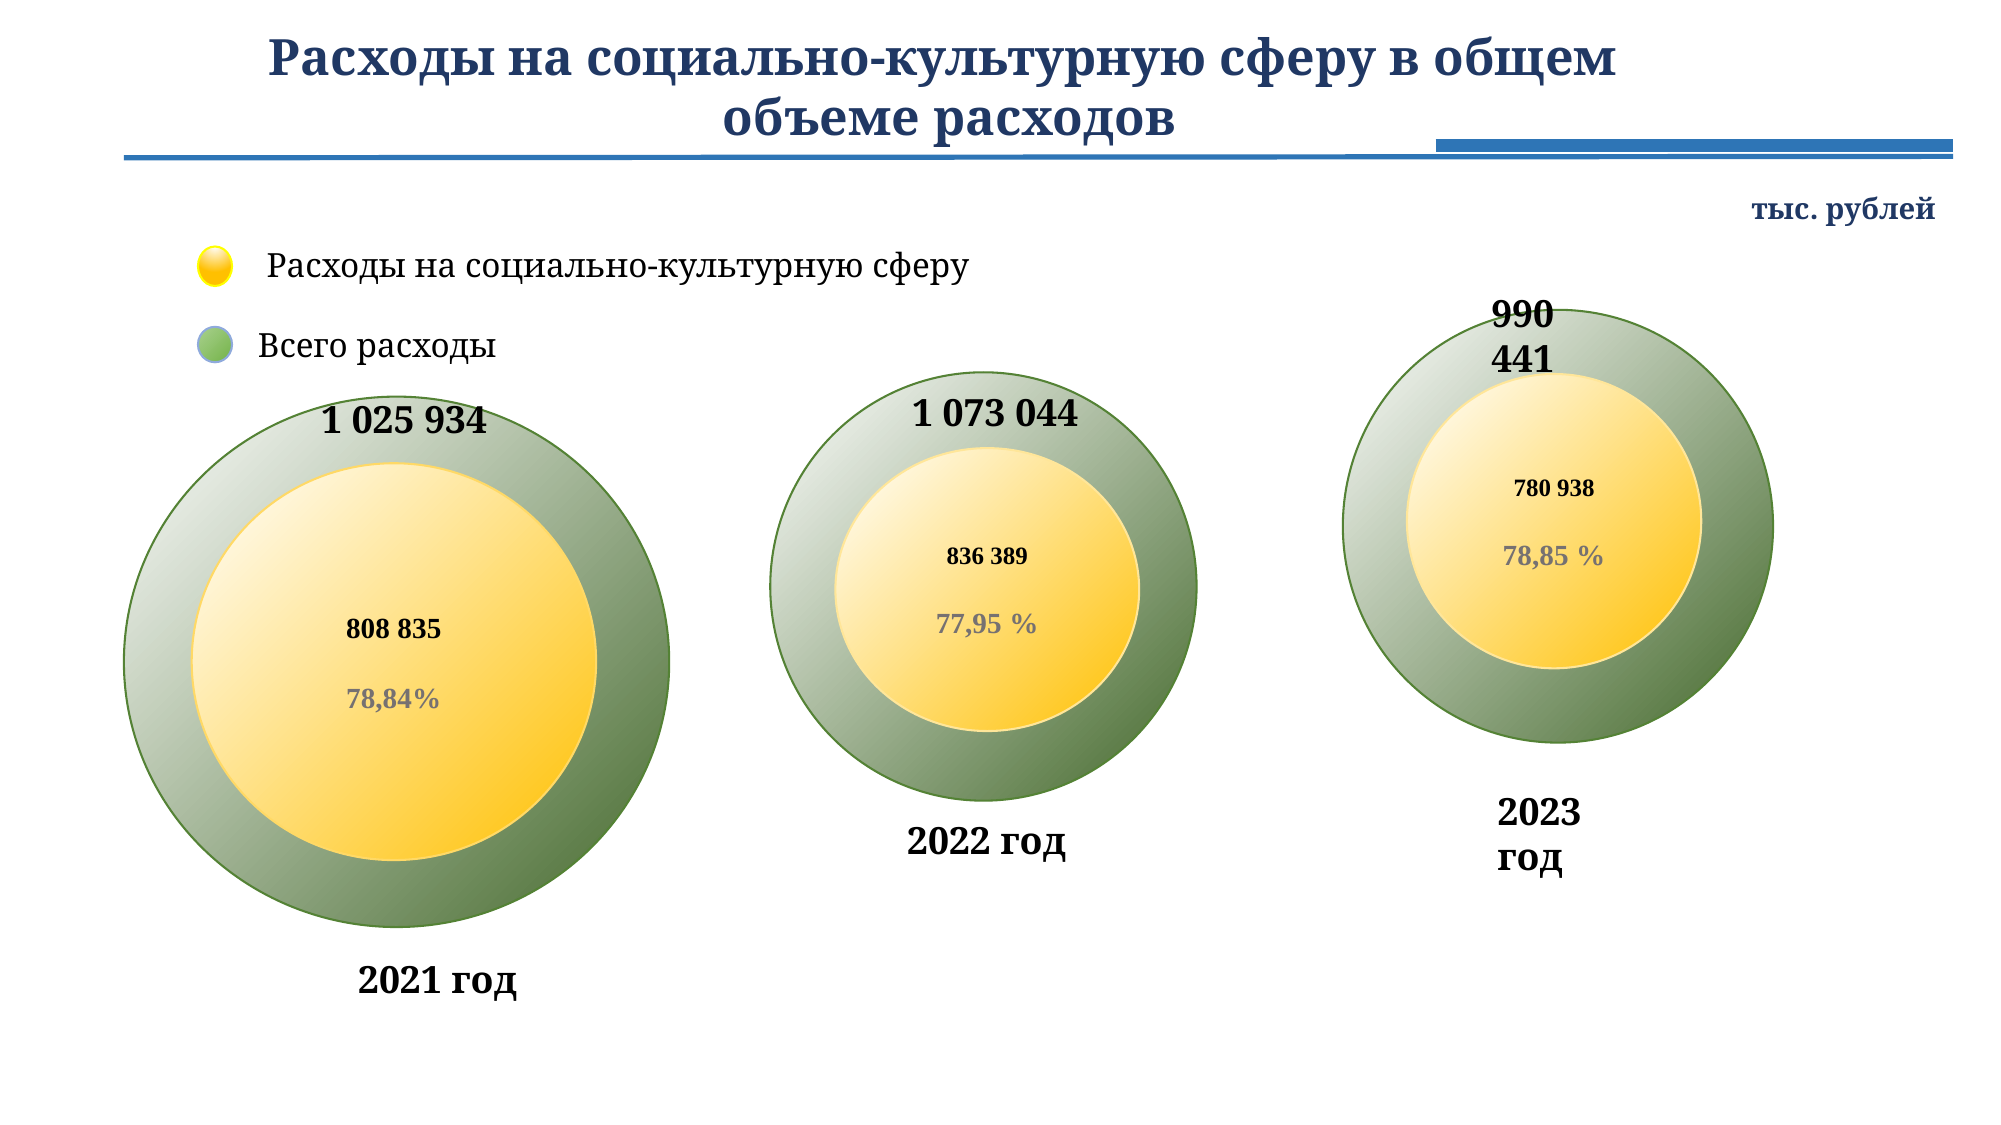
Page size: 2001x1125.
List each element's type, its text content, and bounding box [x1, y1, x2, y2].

text_box [1341, 324, 1775, 744]
text_box 836 389 77,95 % [834, 447, 1141, 733]
text_box тыс. рублей [1736, 183, 1951, 233]
text_box 780 938 78,85 % [1405, 372, 1703, 670]
text_box Расходы на социально-культурную сферу [251, 236, 1049, 292]
text_box [769, 389, 1198, 802]
text_box [196, 325, 234, 364]
text_box 2023 год [1482, 780, 1669, 886]
text_box 1 025 934 [292, 389, 517, 449]
text_box [122, 415, 671, 929]
text_box 990 441 [1476, 282, 1640, 388]
text_box 808 835 78,84% [190, 462, 598, 862]
text_box 2022 год [892, 809, 1082, 870]
text_box [196, 245, 234, 288]
text_box 2021 год [343, 949, 533, 1009]
text_box [919, 371, 1048, 381]
title Расходы на социально-культурную сферу в общем объеме расходов [176, 11, 1724, 155]
text_box Всего расходы [243, 316, 512, 372]
text_box 1 073 044 [897, 381, 1122, 442]
